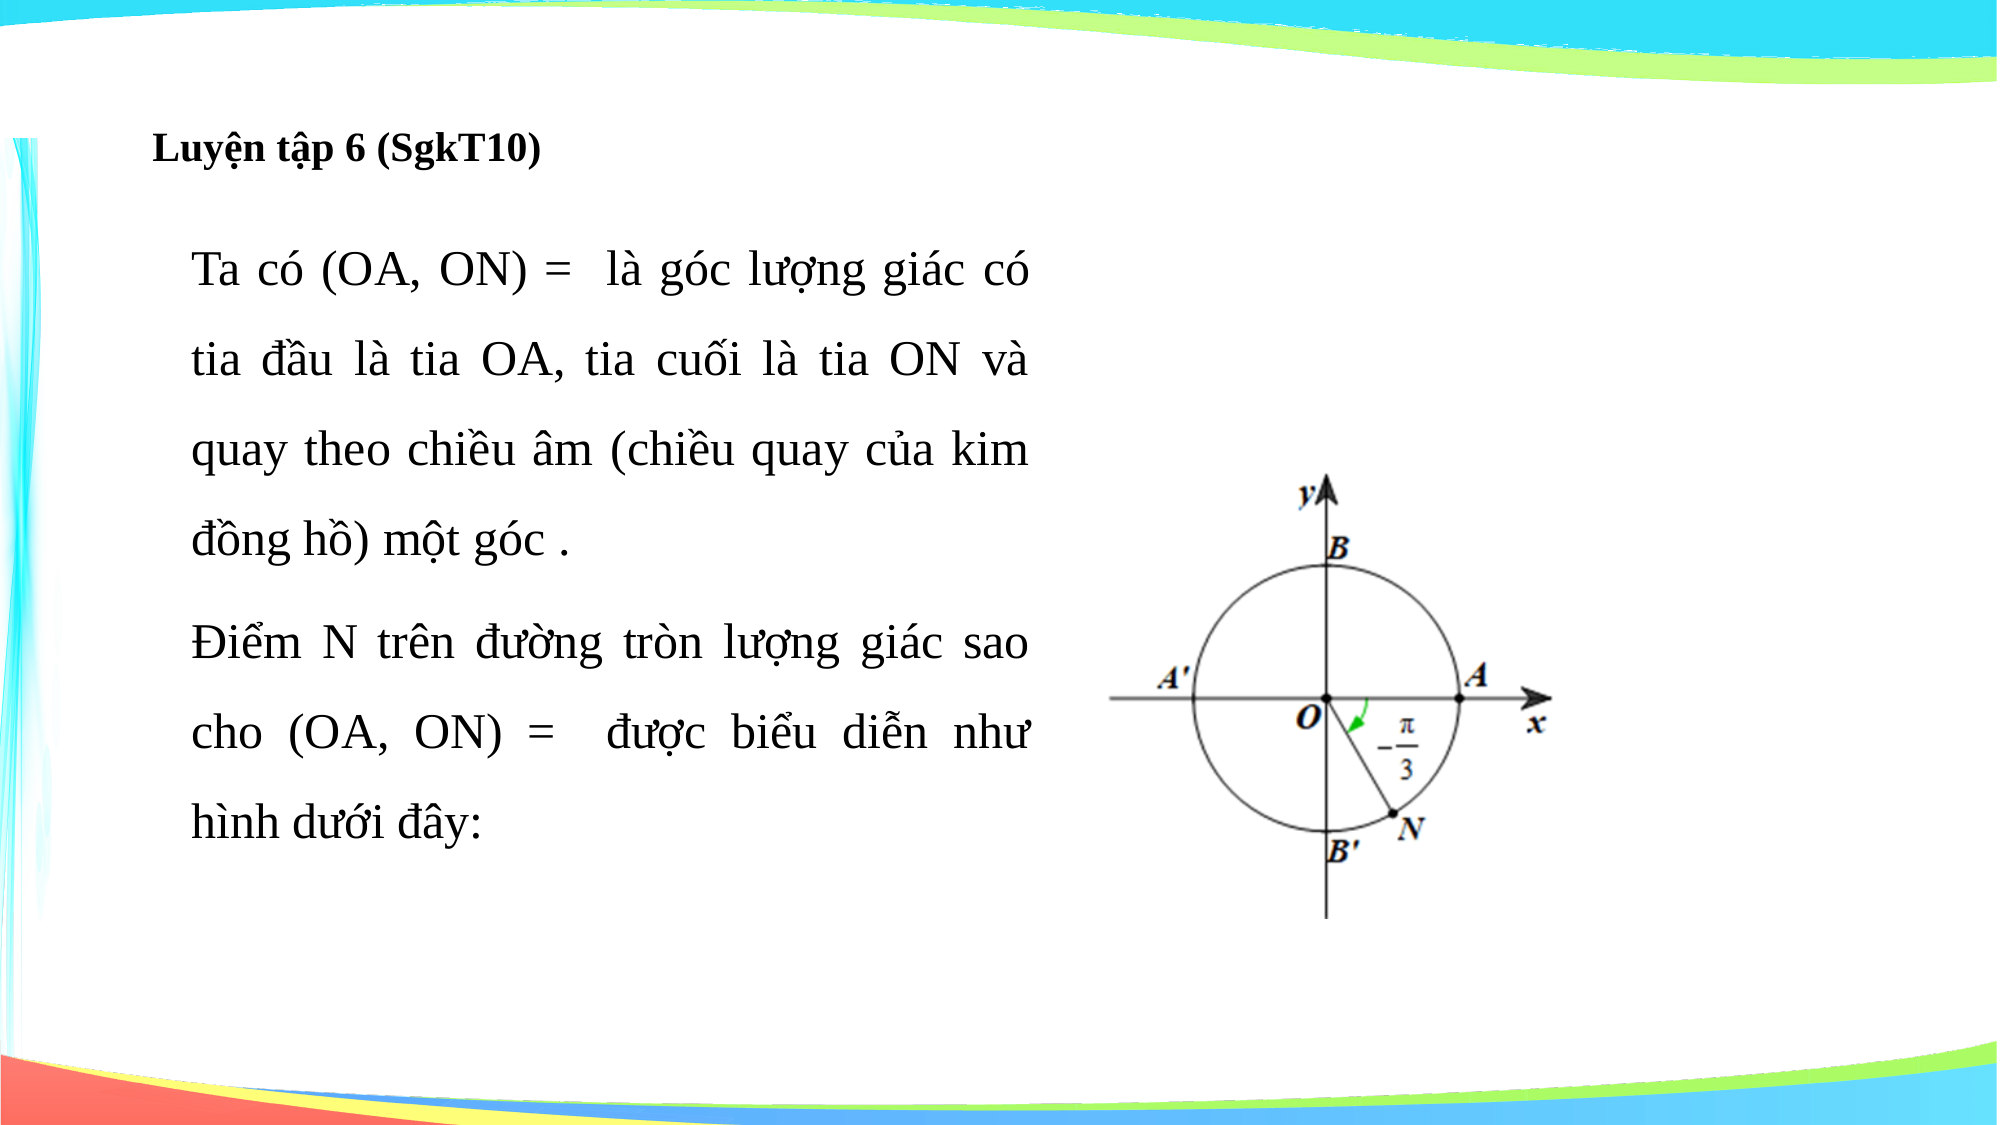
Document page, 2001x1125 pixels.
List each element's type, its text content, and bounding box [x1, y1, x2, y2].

picture [0, 138, 1997, 1125]
text_box Luyện tập 6 (SgkT10) [137, 87, 597, 178]
picture [0, 0, 1997, 85]
picture [1093, 462, 1576, 919]
